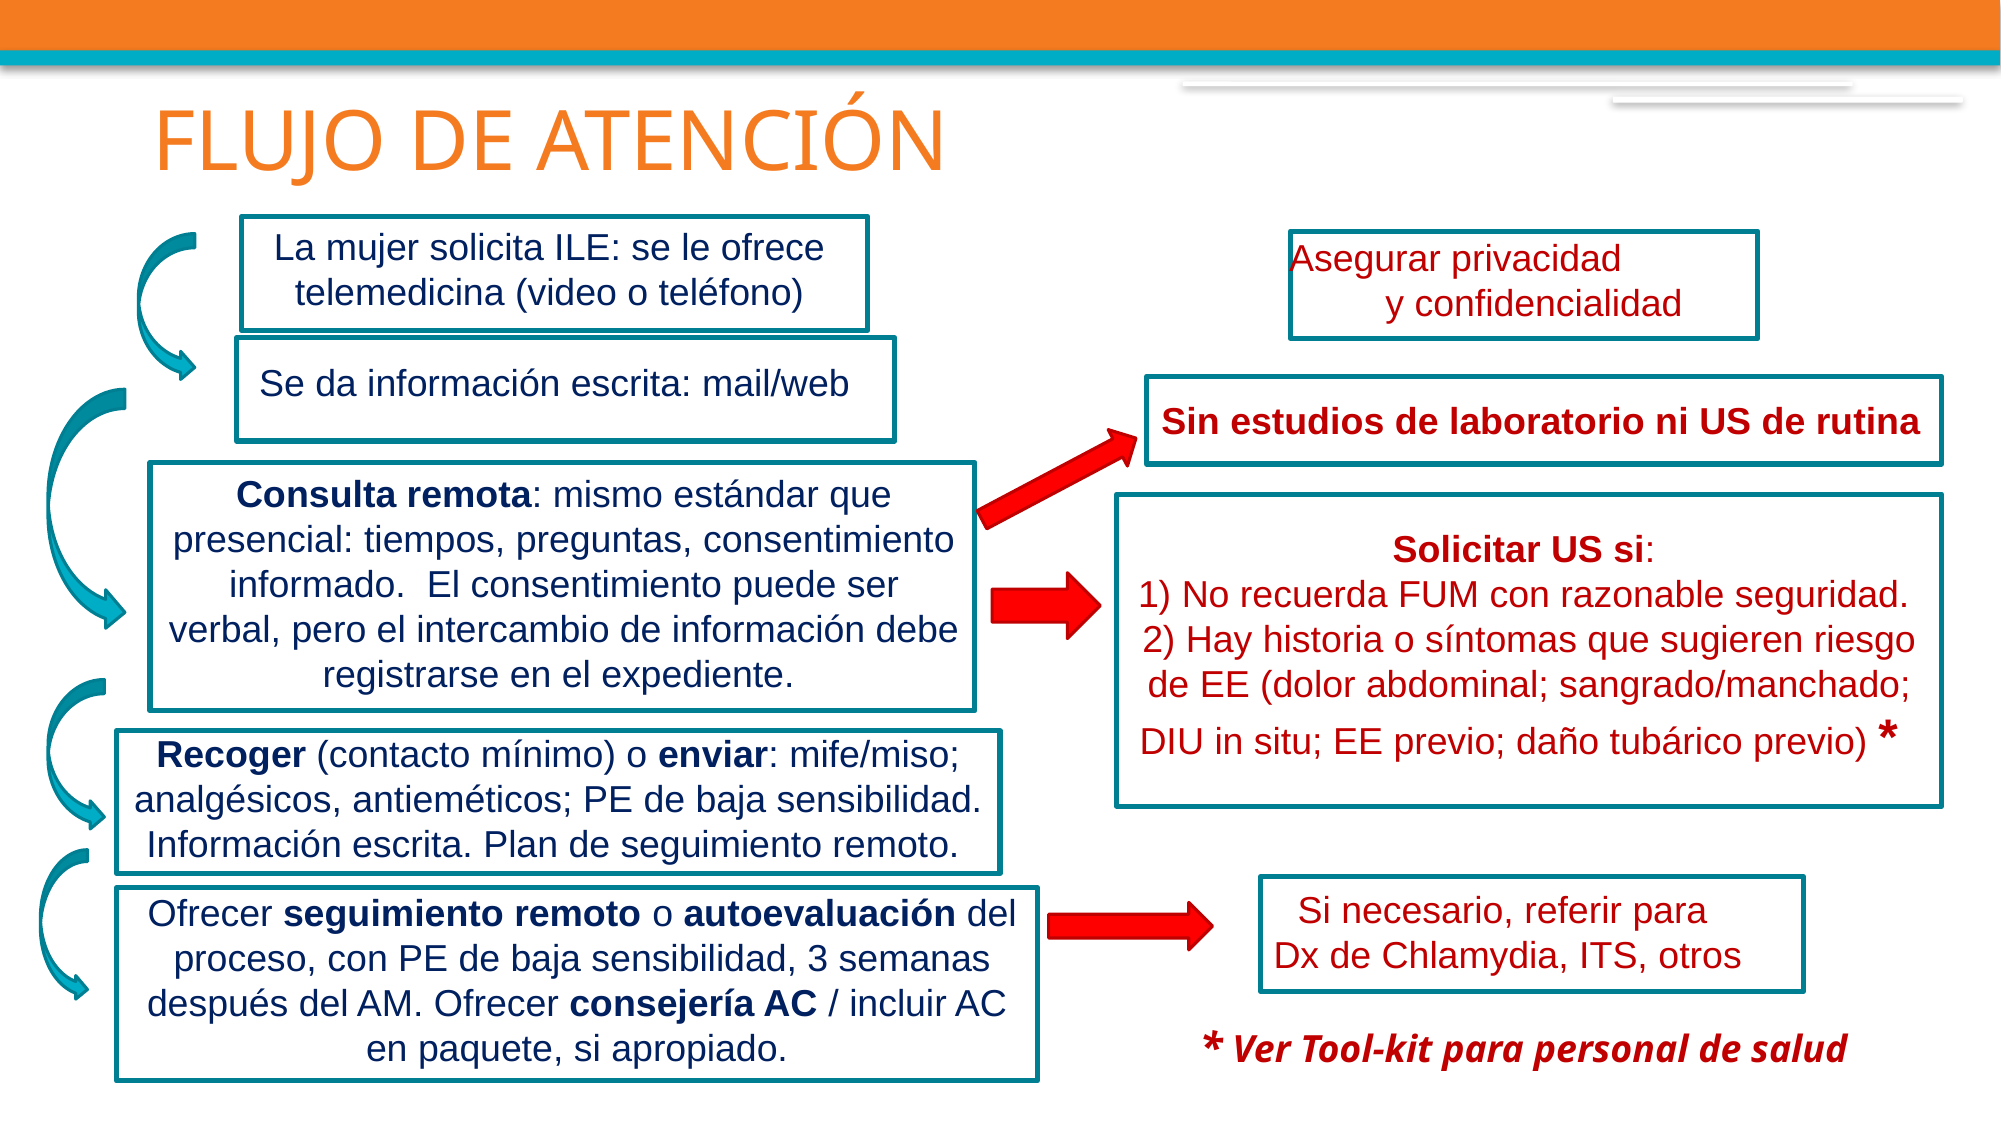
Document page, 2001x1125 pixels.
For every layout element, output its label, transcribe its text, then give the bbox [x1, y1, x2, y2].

text_box [46, 677, 106, 831]
text_box [1047, 900, 1214, 952]
text_box * Ver Tool-kit para personal de salud [1185, 1013, 1864, 1079]
text_box Se da información escrita: mail/web [219, 351, 900, 412]
text_box [115, 1077, 1039, 1082]
text_box Consulta remota: mismo estándar que presencial: tiempos, preguntas, consentimiento informado. El consentimiento puede ser verbal, pero el intercambio de información debe registrarse en el expediente. [153, 462, 975, 703]
text_box [38, 848, 90, 1001]
text_box Sin estudios de laboratorio ni US de rutina [1132, 389, 1950, 450]
text_box Asegurar privacidad y confidencialidad [1274, 226, 1742, 331]
text_box [235, 412, 896, 443]
text_box [46, 387, 127, 630]
text_box Si necesario, referir para Dx de Chlamydia, ITS, otros [1254, 878, 1762, 983]
text_box [1145, 375, 1943, 389]
text_box [1115, 493, 1943, 808]
text_box La mujer solicita ILE: se le ofrece telemedicina (video o teléfono) [236, 215, 863, 320]
text_box [1259, 875, 1805, 993]
text_box [136, 232, 197, 381]
title FLUJO DE ATENCIÓN [137, 50, 1938, 225]
text_box Solicitar US si: 1) No recuerda FUM con razonable seguridad. 2) Hay historia o síntomas que sugieren riesgo de EE (dolor abdominal; sangrado/manchado; DIU in situ; EE previo; daño tubárico previo) * [1116, 517, 1942, 773]
text_box [1145, 450, 1943, 466]
text_box [975, 428, 1138, 531]
text_box Recoger (contacto mínimo) o enviar: mife/miso; analgésicos, antieméticos; PE de baja sensibilidad. Información escrita. Plan de seguimiento remoto. [116, 722, 1000, 873]
text_box [235, 336, 896, 351]
text_box [148, 461, 976, 712]
text_box [240, 215, 869, 332]
text_box [990, 571, 1102, 641]
text_box Ofrecer seguimiento remoto o autoevaluación del proceso, con PE de baja sensibilidad, 3 semanas después del AM. Ofrecer consejería AC / incluir AC en paquete, si apropiado. [112, 881, 1052, 1077]
text_box [1289, 230, 1759, 340]
